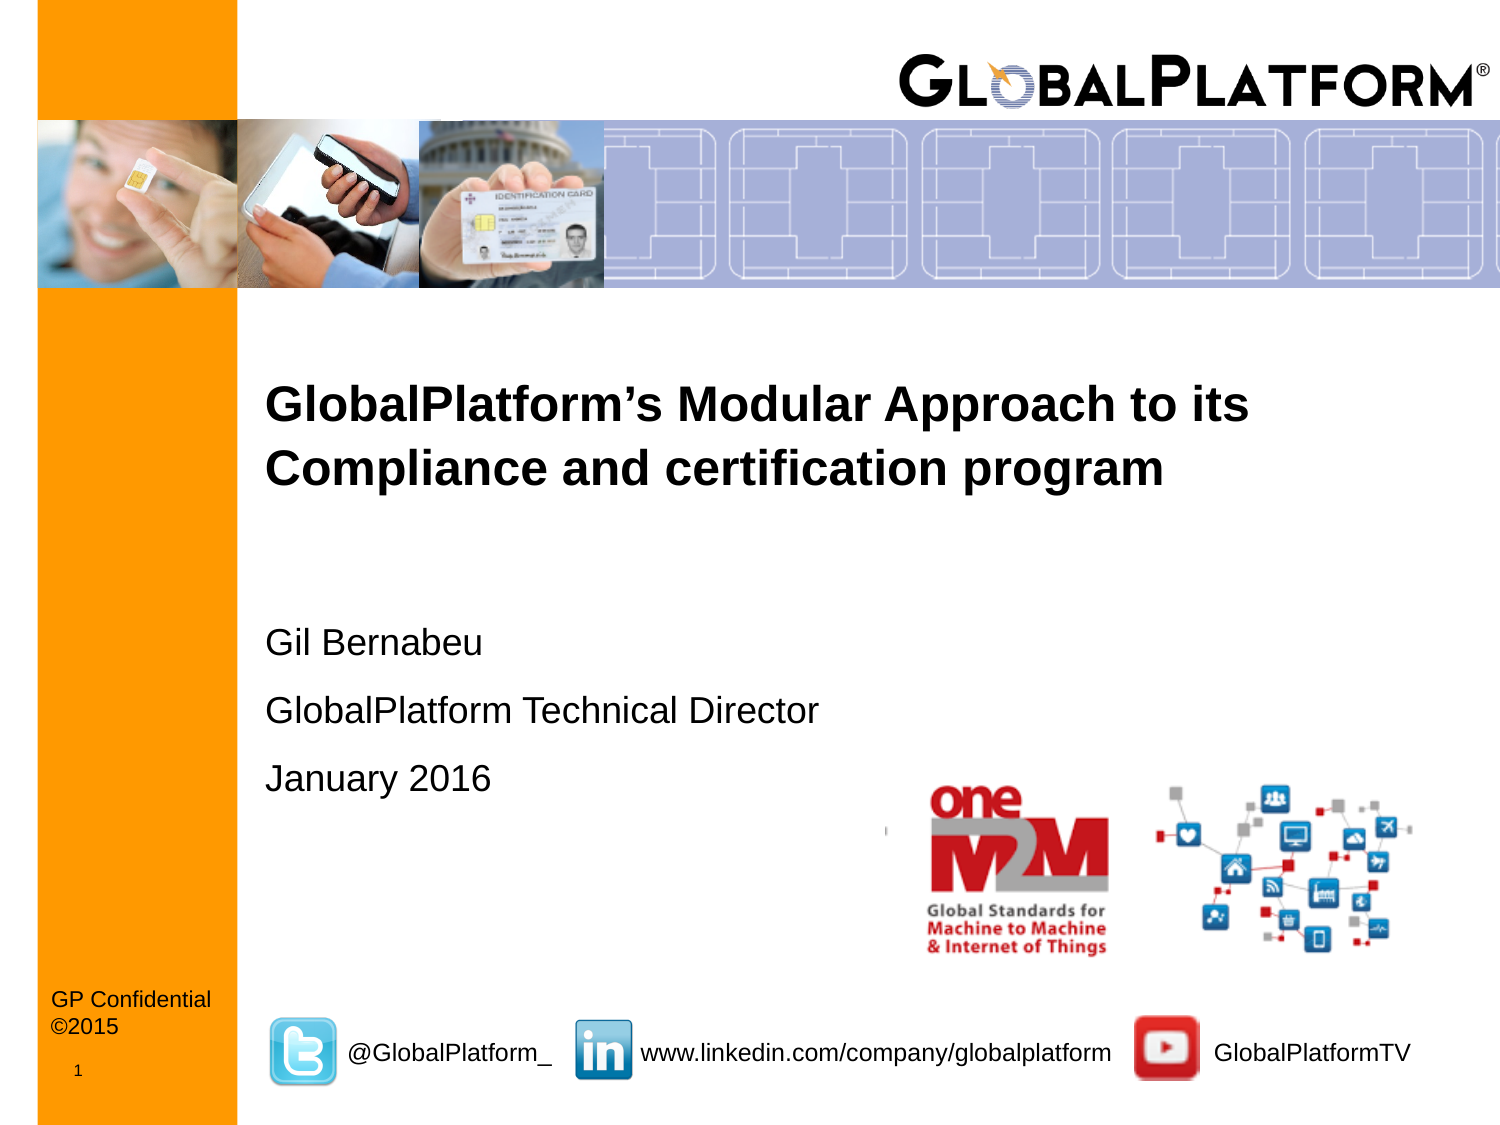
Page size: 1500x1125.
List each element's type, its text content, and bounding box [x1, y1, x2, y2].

picture [897, 52, 1500, 115]
picture [571, 1015, 636, 1087]
picture [267, 1016, 339, 1088]
picture [238, 119, 604, 288]
picture [885, 767, 1488, 973]
picture [1134, 1015, 1200, 1081]
slide_number 1 [58, 1049, 112, 1088]
subtitle Gil Bernabeu GlobalPlatform Technical Director January 2016 [250, 474, 1488, 563]
title GlobalPlatform’s Modular Approach to its Compliance and certification program [249, 387, 1488, 476]
